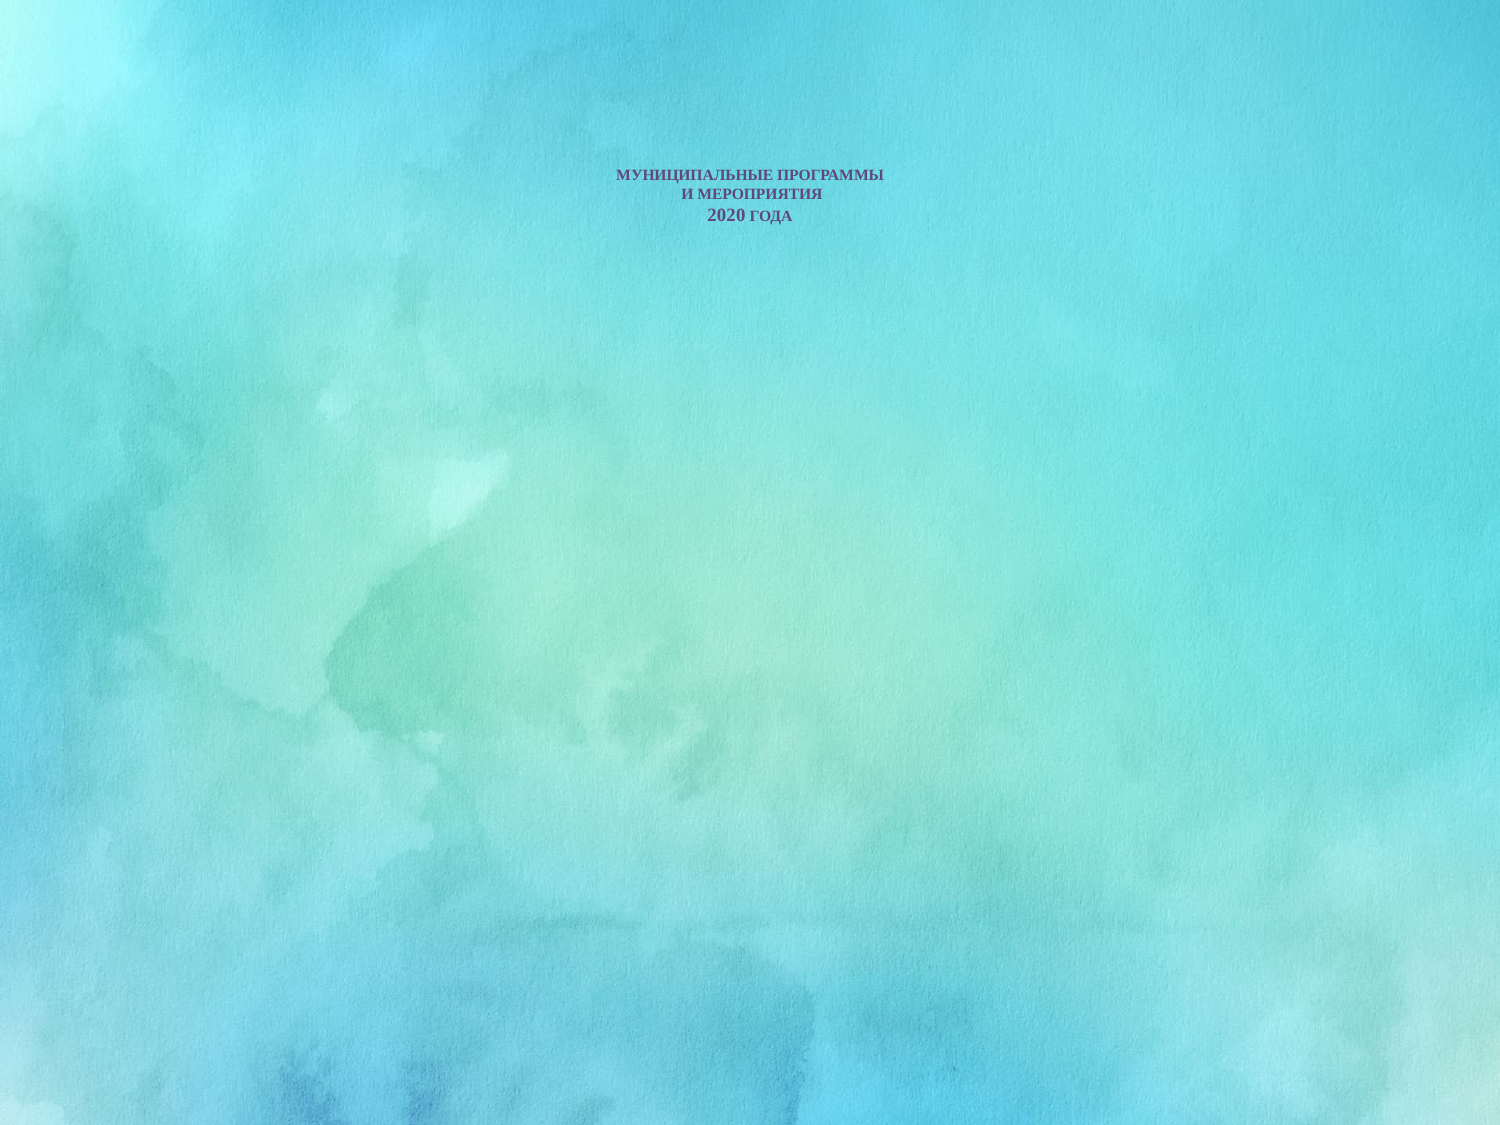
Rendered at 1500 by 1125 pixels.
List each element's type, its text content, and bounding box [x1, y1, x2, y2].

picture [0, 0, 1500, 1125]
title МУНИЦИПАЛЬНЫЕ ПРОГРАММЫ И МЕРОПРИЯТИЯ 2020 ГОДА [75, 45, 1425, 233]
